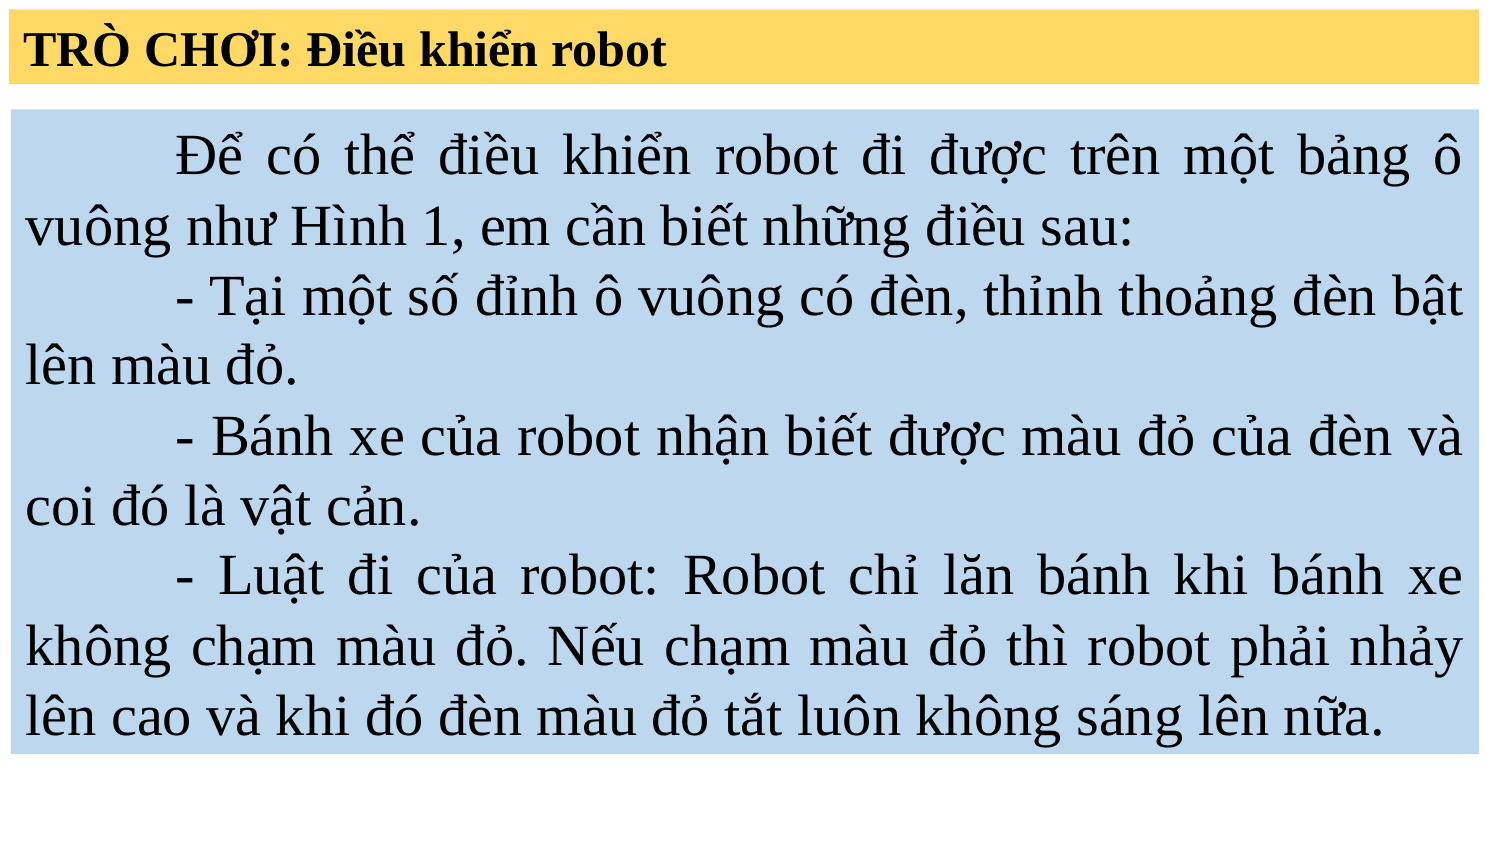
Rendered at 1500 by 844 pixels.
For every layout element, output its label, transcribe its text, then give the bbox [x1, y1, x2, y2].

text_box Để có thể điều khiển robot đi được trên một bảng ô vuông như Hình 1, em cần biết những điều sau: - Tại một số đỉnh ô vuông có đèn, thỉnh thoảng đèn bật lên màu đỏ. - Bánh xe của robot nhận biết được màu đỏ của đèn và coi đó là vật cản. - Luật đi của robot: Robot chỉ lăn bánh khi bánh xe không chạm màu đỏ. Nếu chạm màu đỏ thì robot phải nhảy lên cao và khi đó đèn màu đỏ tắt luôn không sáng lên nữa. [10, 109, 1480, 754]
text_box TRÒ CHƠI: Điều khiển robot [8, 9, 1480, 85]
